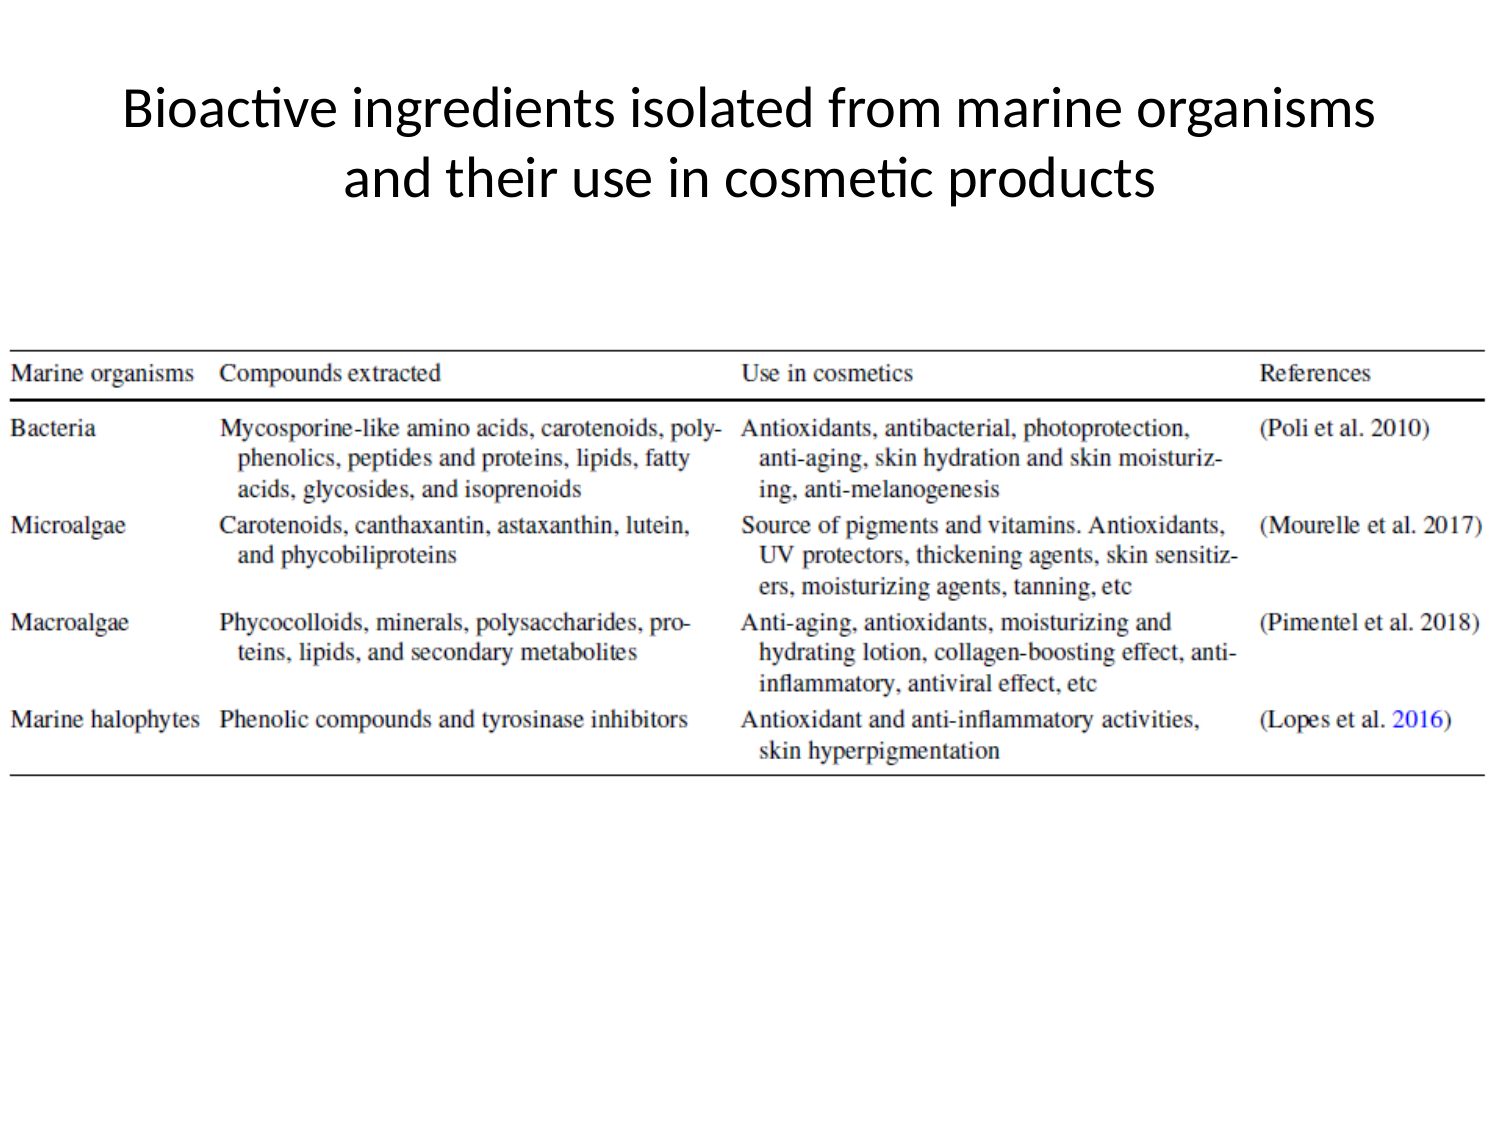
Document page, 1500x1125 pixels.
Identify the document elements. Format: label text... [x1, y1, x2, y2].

title Bioactive ingredients isolated from marine organisms and their use in cosmetic products [75, 45, 1425, 233]
picture [7, 344, 1493, 781]
